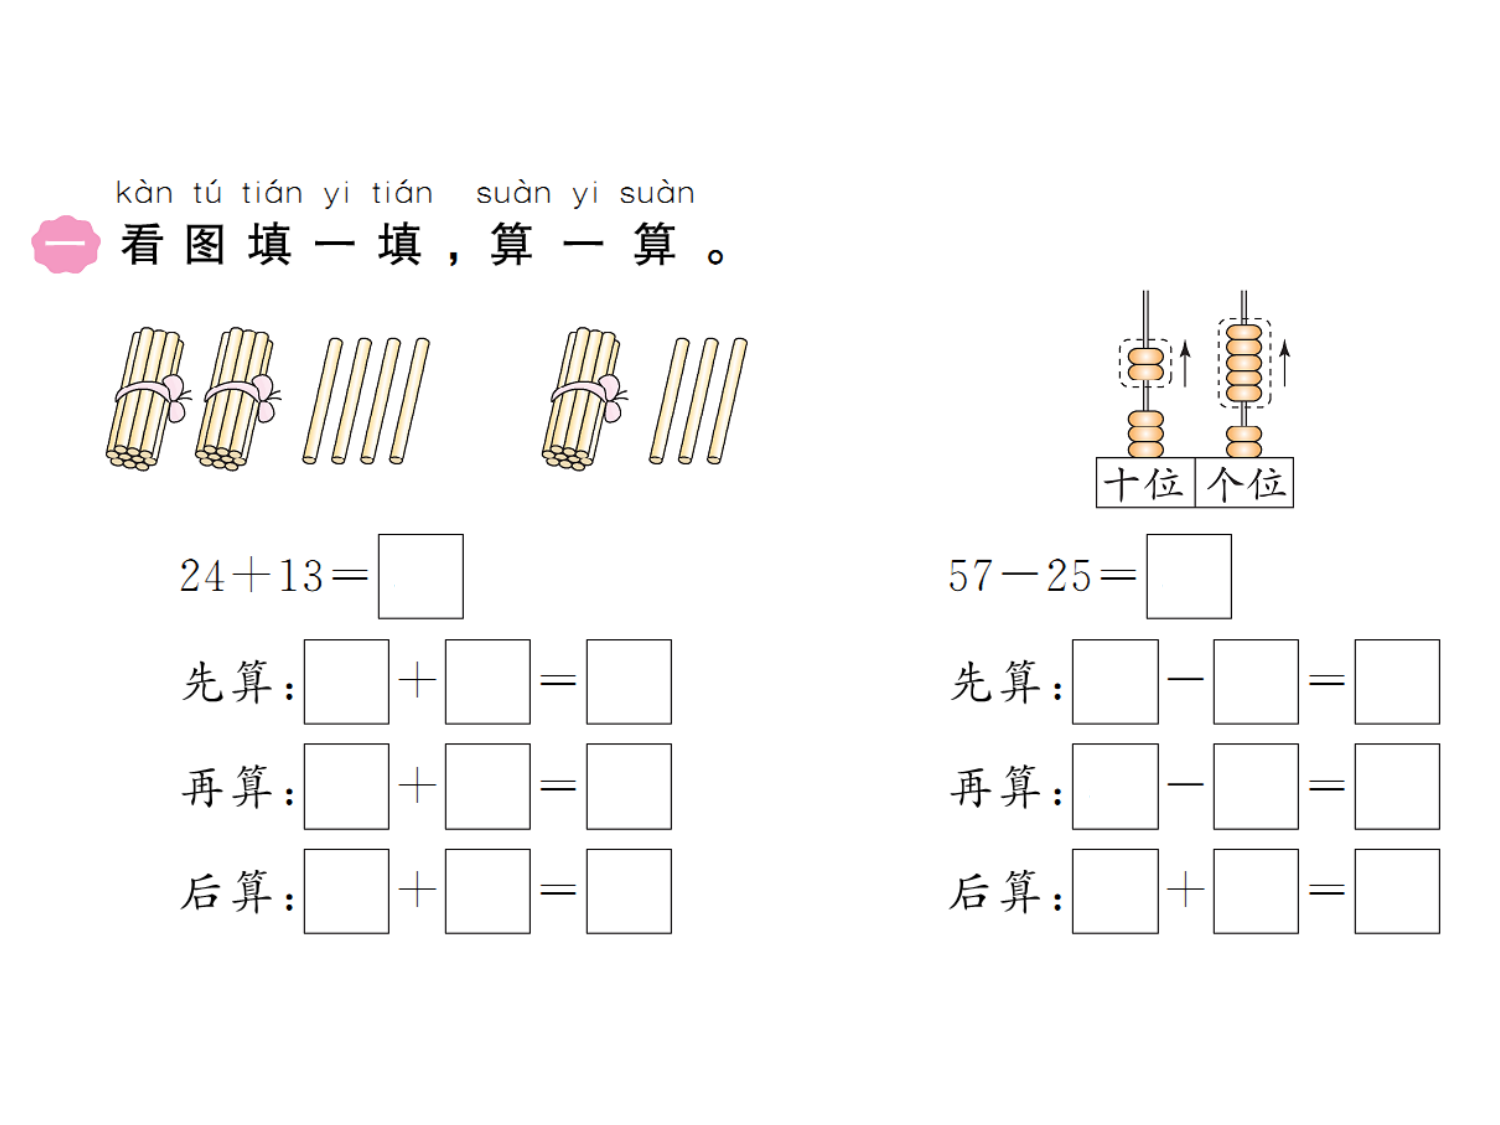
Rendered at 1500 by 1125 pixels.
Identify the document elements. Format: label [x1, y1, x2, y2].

picture [29, 167, 1459, 953]
